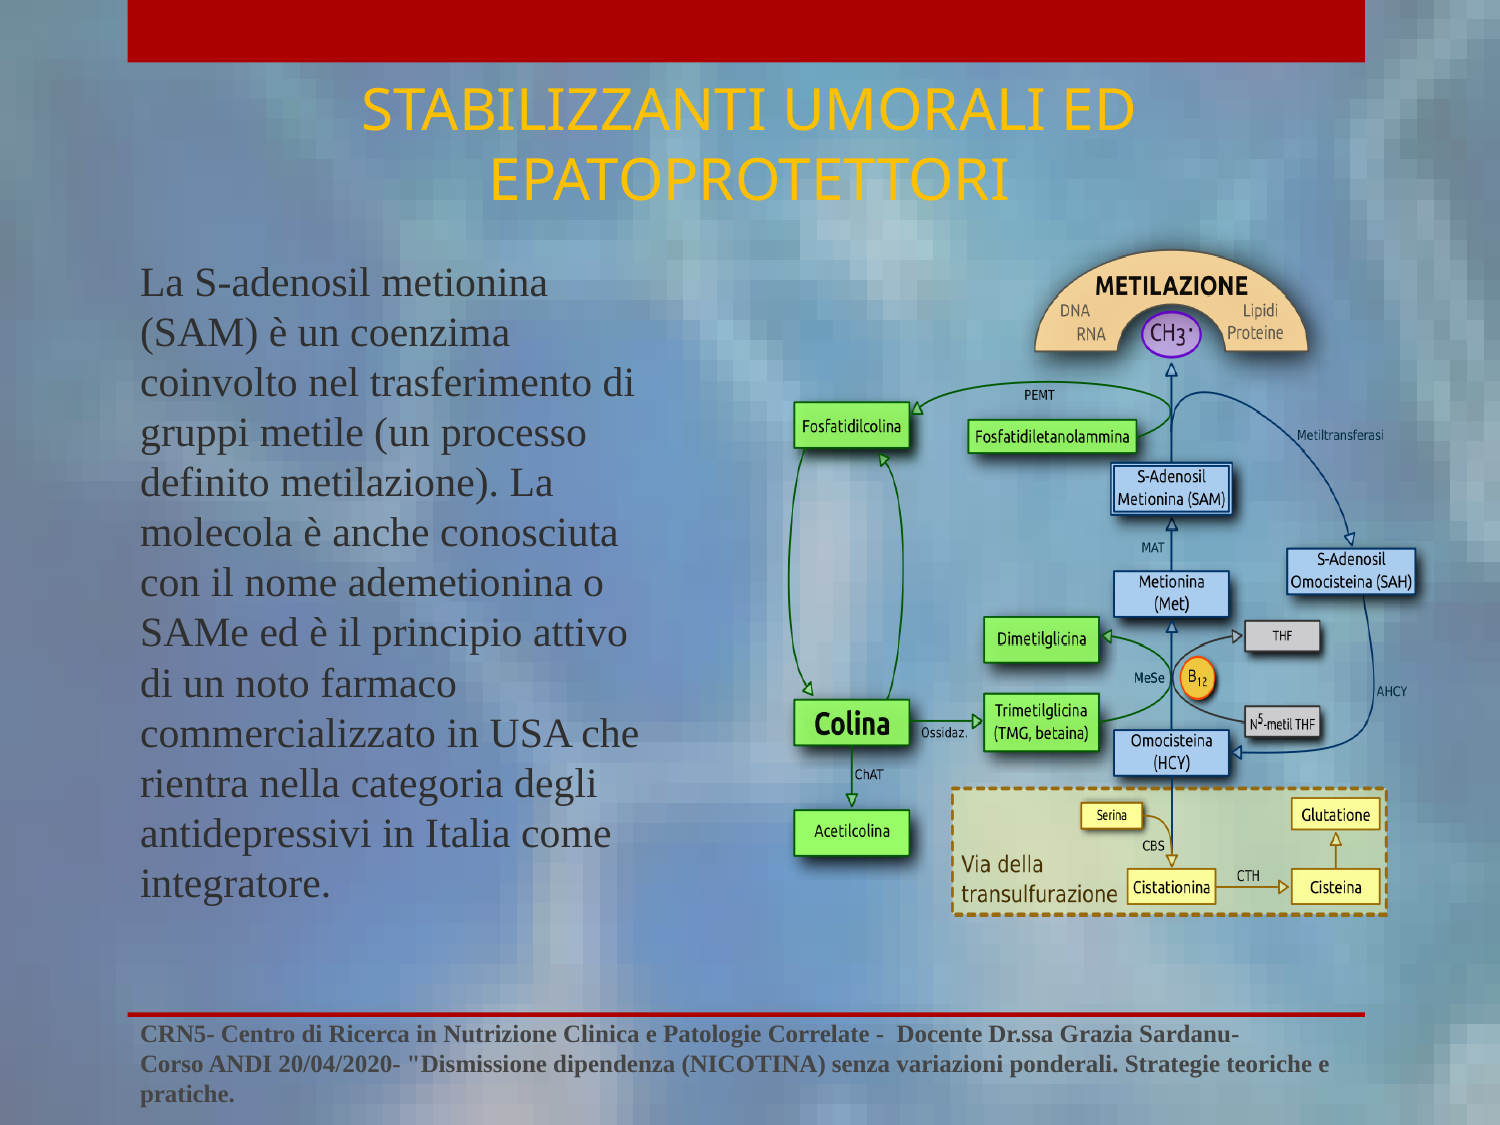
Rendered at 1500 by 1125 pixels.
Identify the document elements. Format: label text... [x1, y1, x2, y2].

title STABILIZZANTI UMORALI ED EPATOPROTETTORI [123, 83, 1375, 220]
footer CRN5- Centro di Ricerca in Nutrizione Clinica e Patologie Correlate - Docente Dr.ssa Grazia Sardanu- Corso ANDI 20/04/2020- "Dismissione dipendenza (NICOTINA) senza variazioni ponderali. Strategie teoriche e pratiche. [125, 1018, 1365, 1106]
list La S-adenosil metionina (SAM) è un coenzima coinvolto nel trasferimento di gruppi metile (un processo definito metilazione). La molecola è anche conosciuta con il nome ademetionina o SAMe ed è il principio attivo di un noto farmaco commercializzato in USA che rientra nella categoria degli antidepressivi in Italia come integratore. [125, 219, 680, 941]
picture [772, 219, 1436, 918]
